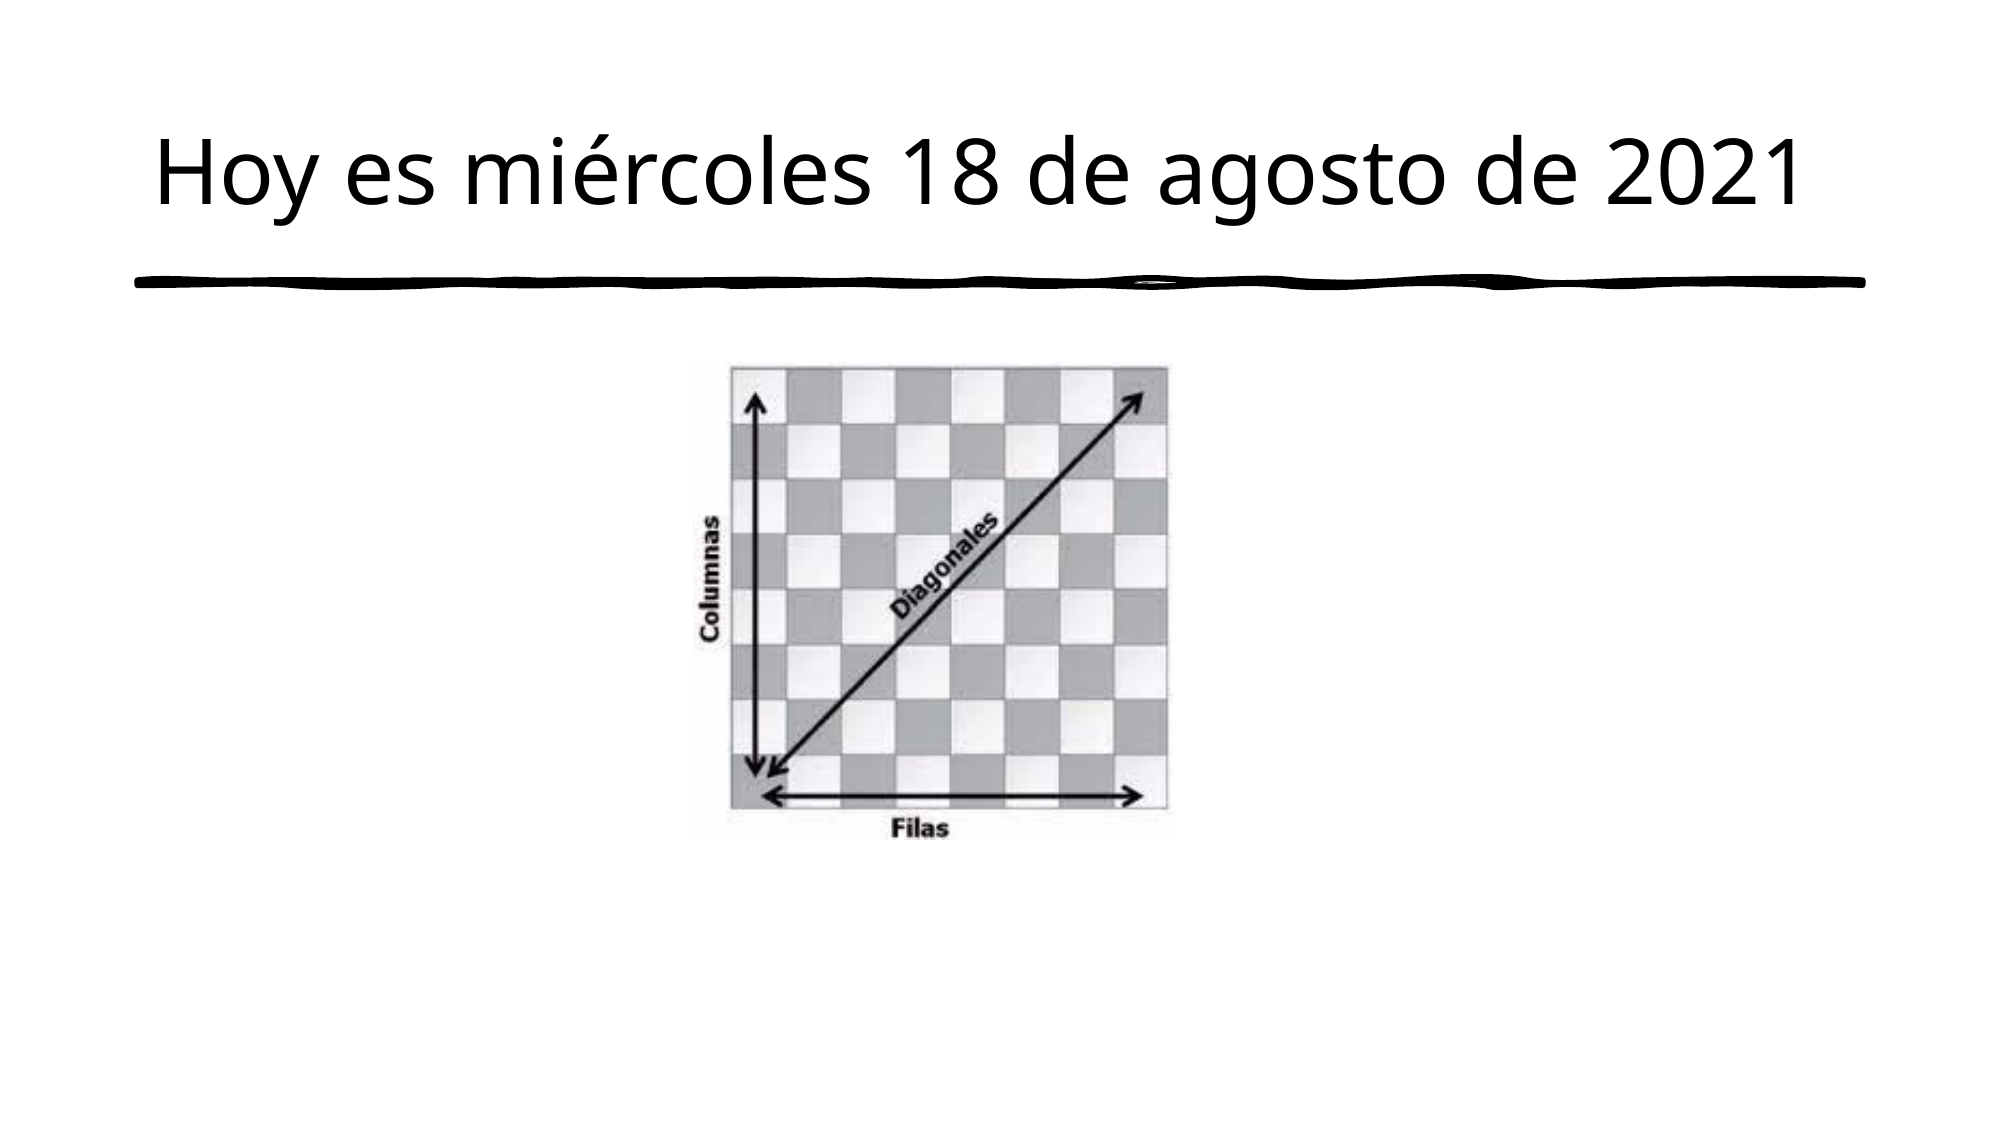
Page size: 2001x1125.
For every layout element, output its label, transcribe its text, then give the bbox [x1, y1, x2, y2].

title Hoy es miércoles 18 de agosto de 2021 [137, 59, 1863, 278]
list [692, 362, 1177, 840]
